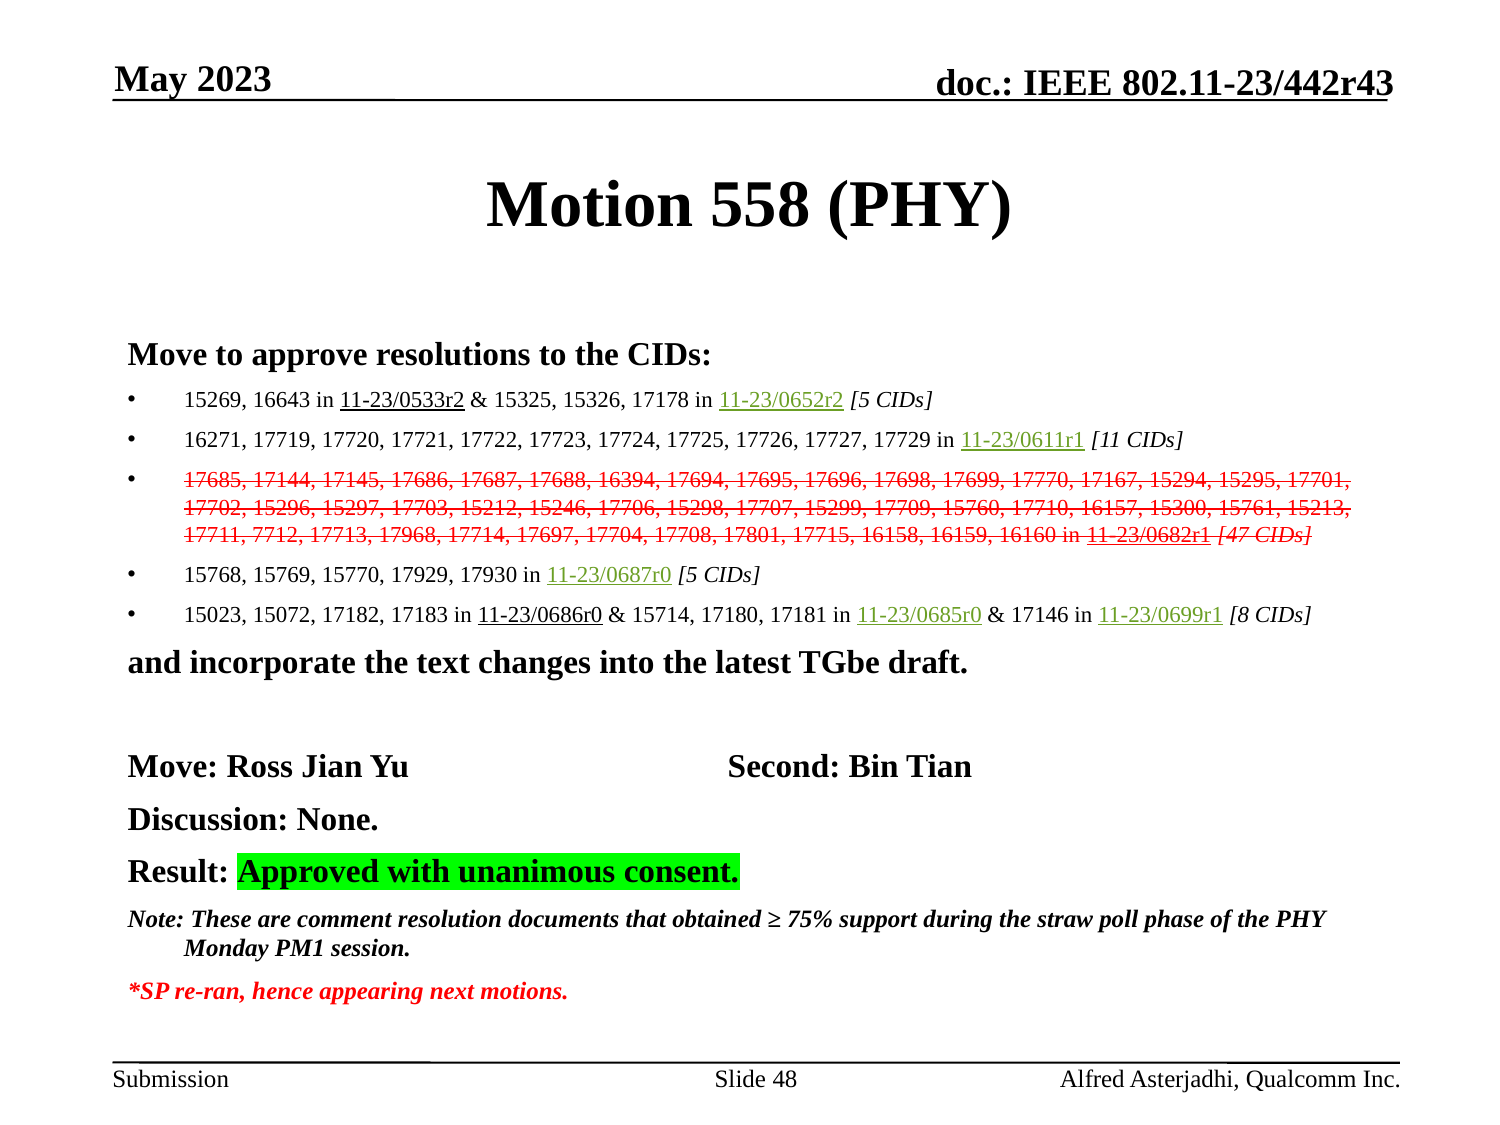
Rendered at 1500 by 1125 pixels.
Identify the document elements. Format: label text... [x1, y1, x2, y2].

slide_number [114, 54, 423, 100]
list Move to approve resolutions to the CIDs: 15269, 16643 in 11-23/0533r2 & 15325, 15326, 17178 in 11-23/0652r2 [5 CIDs] 16271, 17719, 17720, 17721, 17722, 17723, 17724, 17725, 17726, 17727, 17729 in 11-23/0611r1 [11 CIDs] 17685, 17144, 17145, 17686, 17687, 17688, 16394, 17694, 17695, 17696, 17698, 17699, 17770, 17167, 15294, 15295, 17701, 17702, 15296, 15297, 17703, 15212, 15246, 17706, 15298, 17707, 15299, 17709, 15760, 17710, 16157, 15300, 15761, 15213, 17711, 7712, 17713, 17968, 17714, 17697, 17704, 17708, 17801, 17715, 16158, 16159, 16160 in 11-23/0682r1 [47 CIDs] 15768, 15769, 15770, 17929, 17930 in 11-23/0687r0 [5 CIDs] 15023, 15072, 17182, 17183 in 11-23/0686r0 & 15714, 17180, 17181 in 11-23/0685r0 & 17146 in 11-23/0699r1 [8 CIDs] and incorporate the text changes into the latest TGbe draft. Move: Ross Jian Yu Second: Bin Tian Discussion: None. Result: Approved with unanimous consent. Note: These are comment resolution documents that obtained ≥ 75% support during the straw poll phase of the PHY Monday PM1 session. *SP re-ran, hence appearing next motions. [112, 324, 1388, 1063]
footer Alfred Asterjadhi, Qualcomm Inc. [878, 1061, 1402, 1093]
slide_number Slide 48 [712, 1061, 800, 1123]
title Motion 558 (PHY) [112, 112, 1388, 288]
